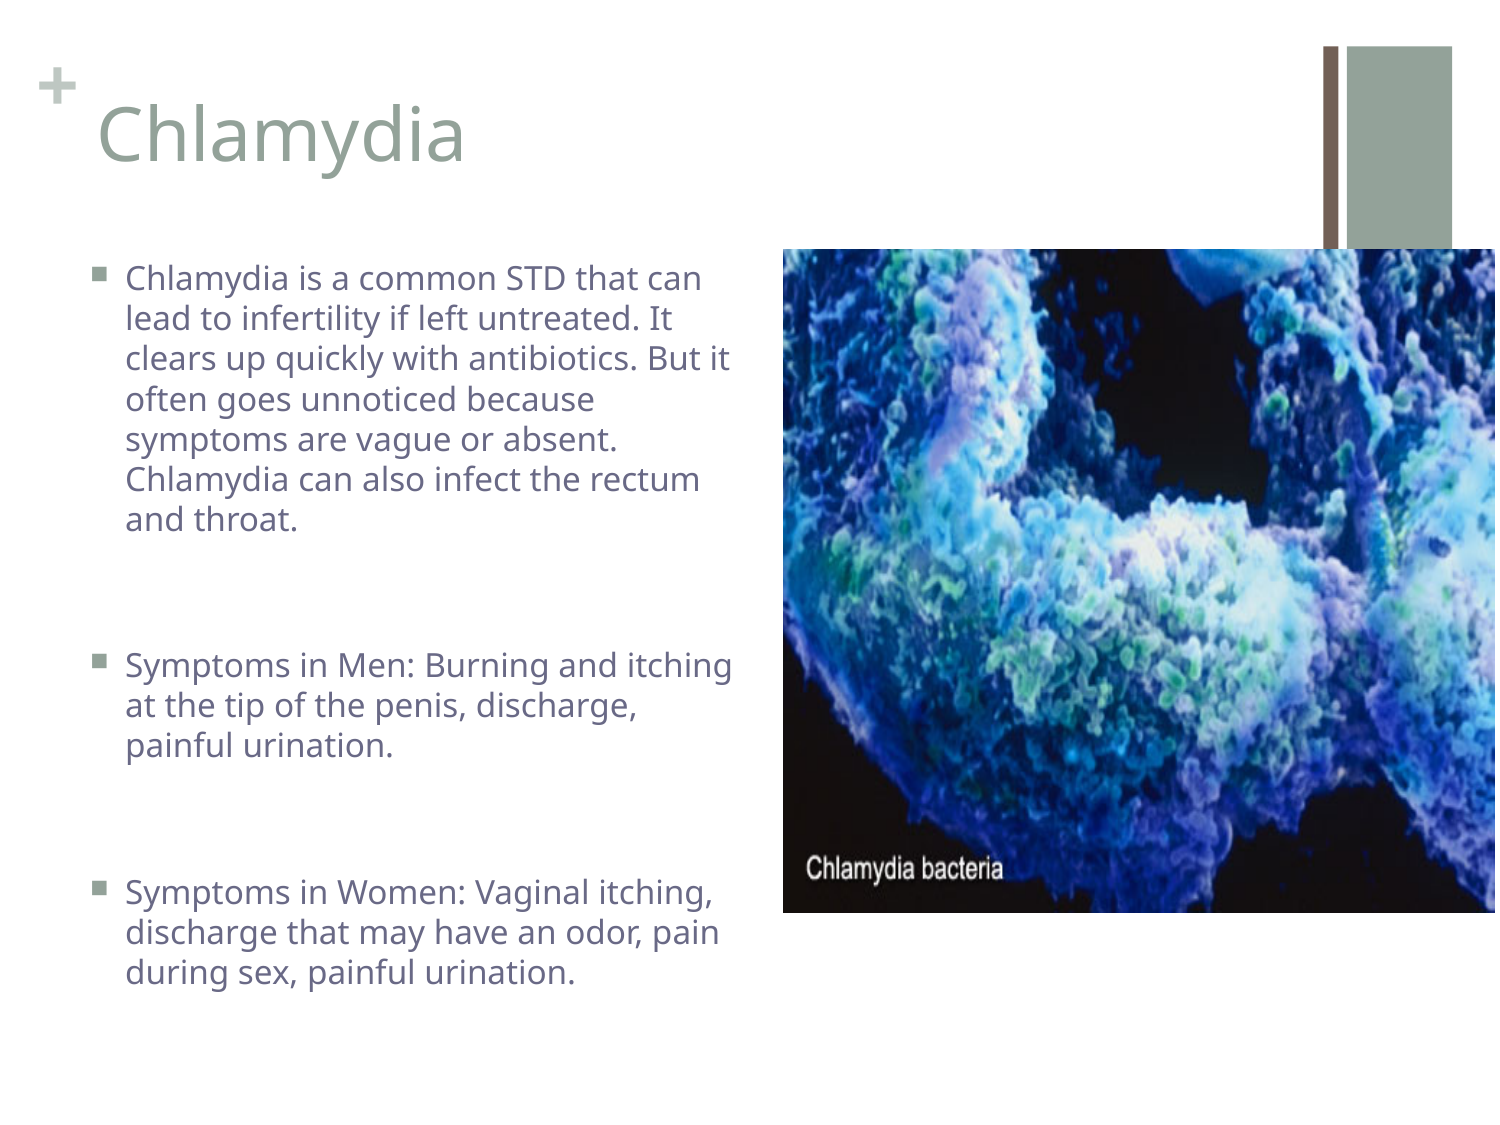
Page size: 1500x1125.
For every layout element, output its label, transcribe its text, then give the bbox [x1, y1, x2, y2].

title Chlamydia [81, 79, 1322, 263]
picture [782, 249, 1495, 913]
list Chlamydia is a common STD that can lead to infertility if left untreated. It clears up quickly with antibiotics. But it often goes unnoticed because symptoms are vague or absent. Chlamydia can also infect the rectum and throat. Symptoms in Men: Burning and itching at the tip of the penis, discharge, painful urination. Symptoms in Women: Vaginal itching, discharge that may have an odor, pain during sex, painful urination. [75, 249, 750, 1000]
